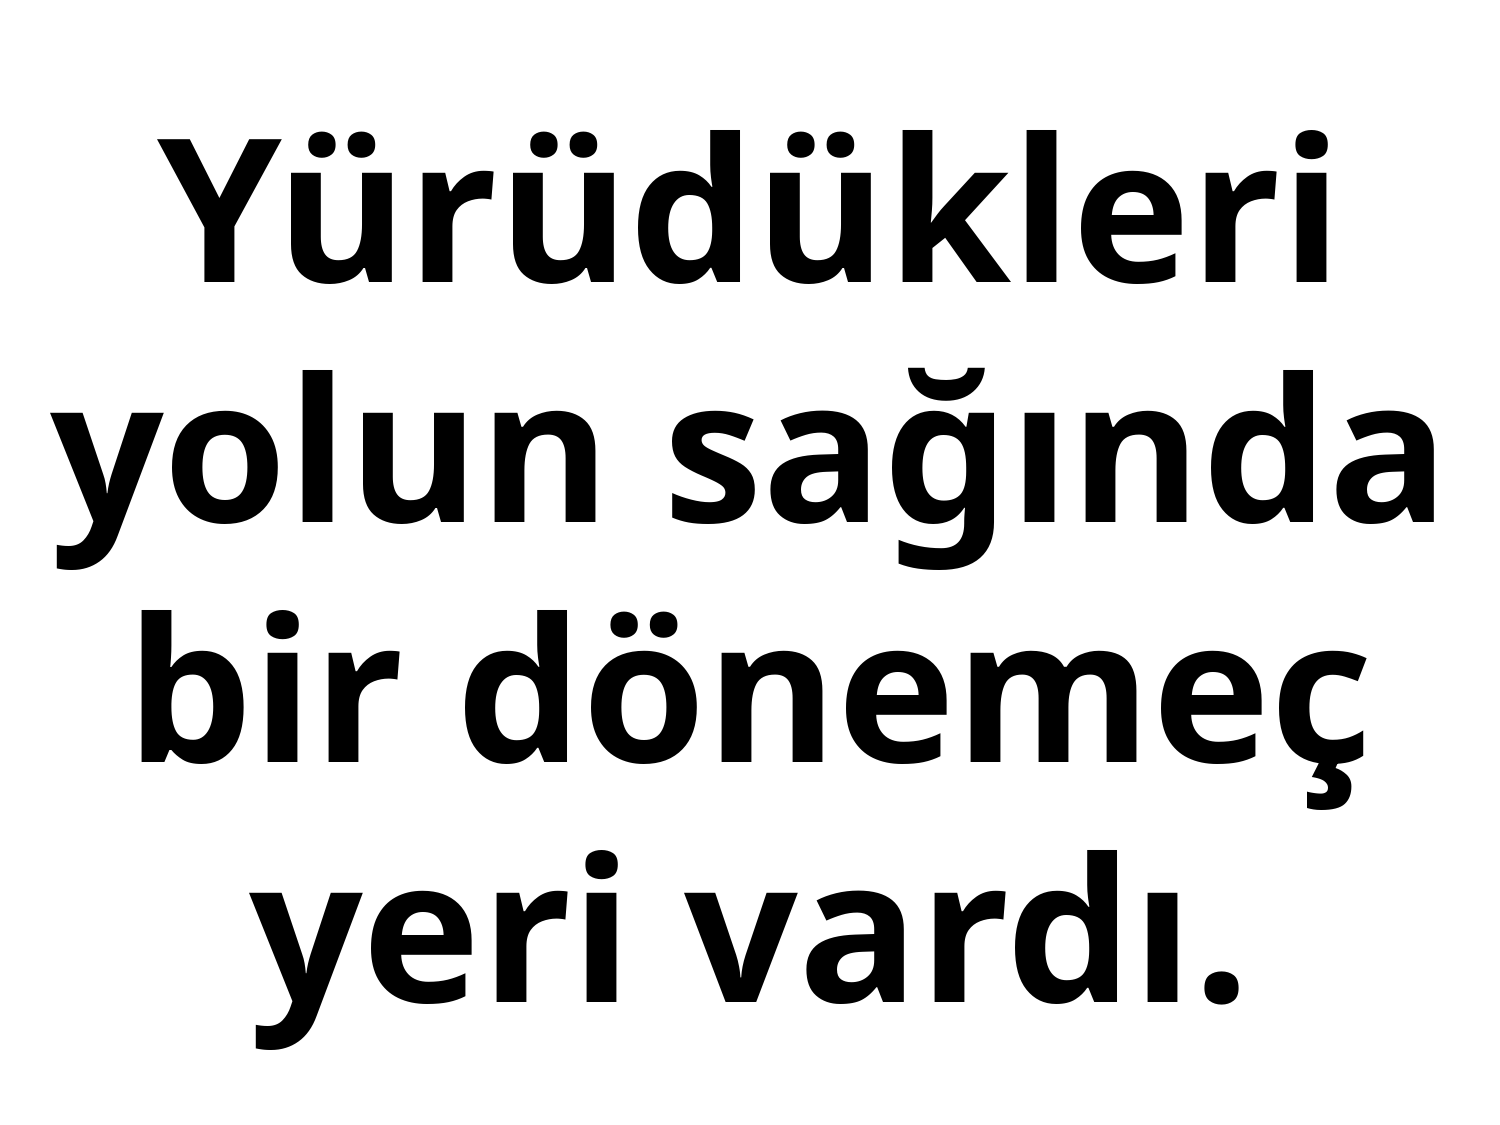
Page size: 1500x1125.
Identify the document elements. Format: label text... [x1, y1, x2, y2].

title Yürüdükleri yolun sağında bir dönemeç yeri vardı. [0, 35, 1500, 1090]
